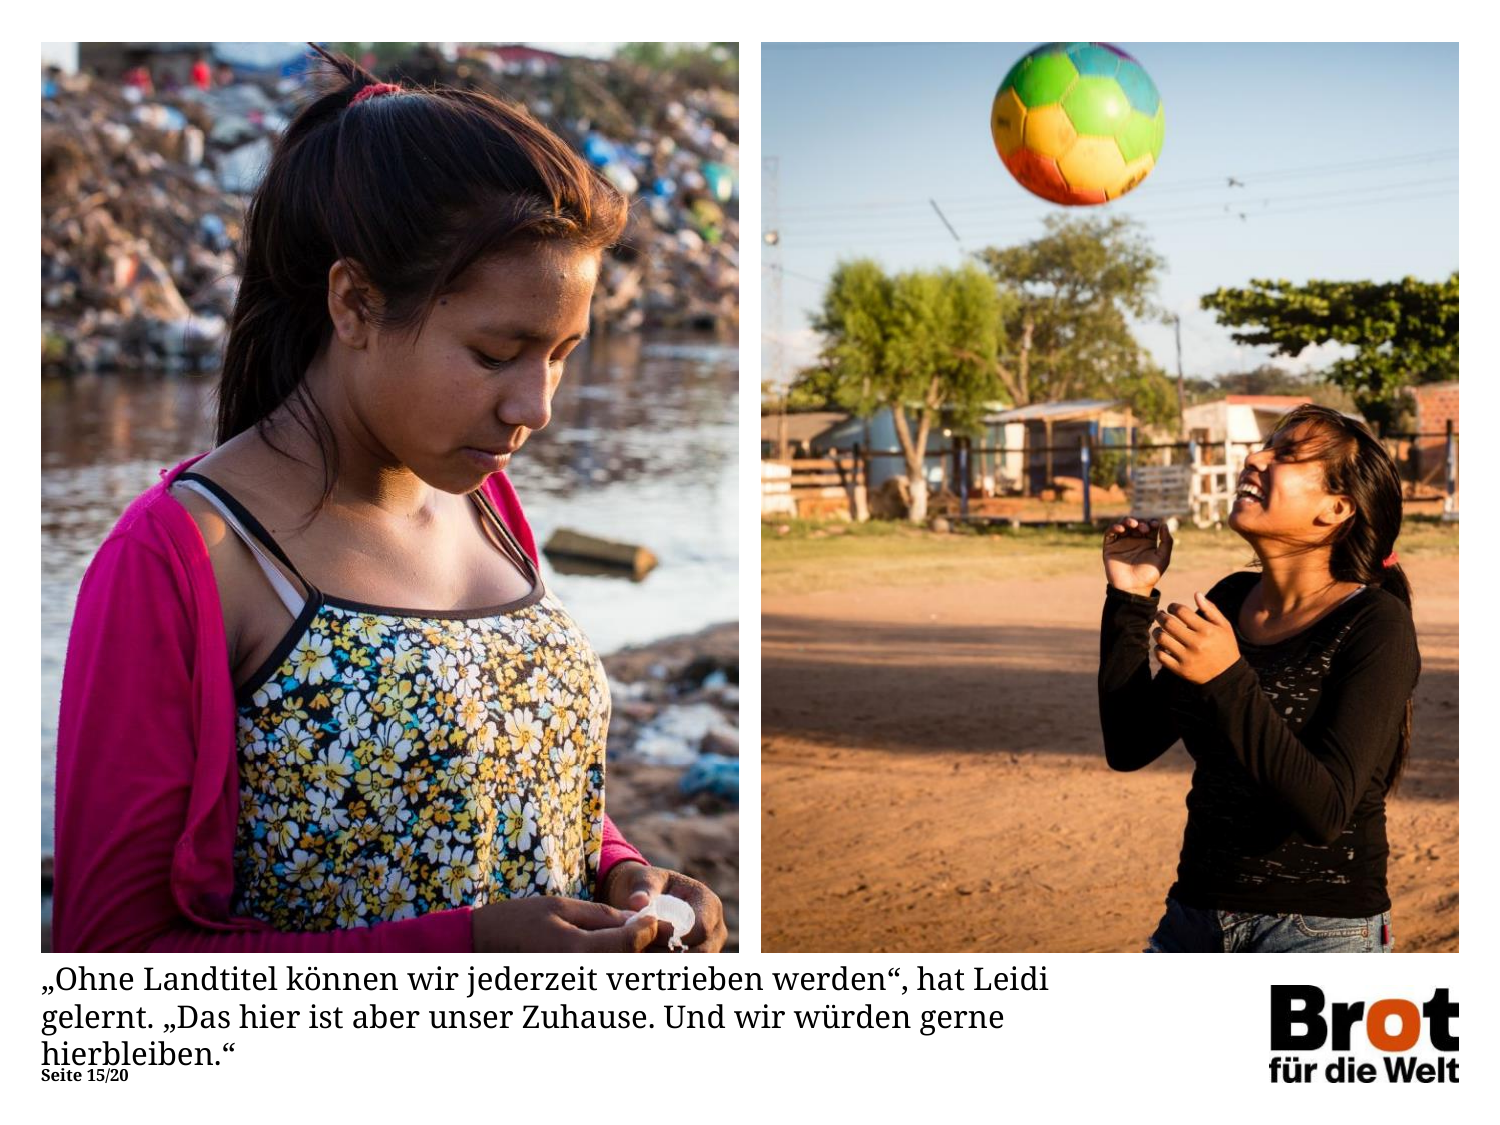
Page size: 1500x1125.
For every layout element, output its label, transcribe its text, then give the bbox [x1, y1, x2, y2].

picture [761, 42, 1460, 953]
picture [1269, 985, 1459, 1083]
picture [40, 42, 739, 953]
text_box „Ohne Landtitel können wir jederzeit vertrieben werden“, hat Leidi gelernt. „Das hier ist aber unser Zuhause. Und wir würden gerne hierbleiben.“ [41, 952, 1134, 1080]
